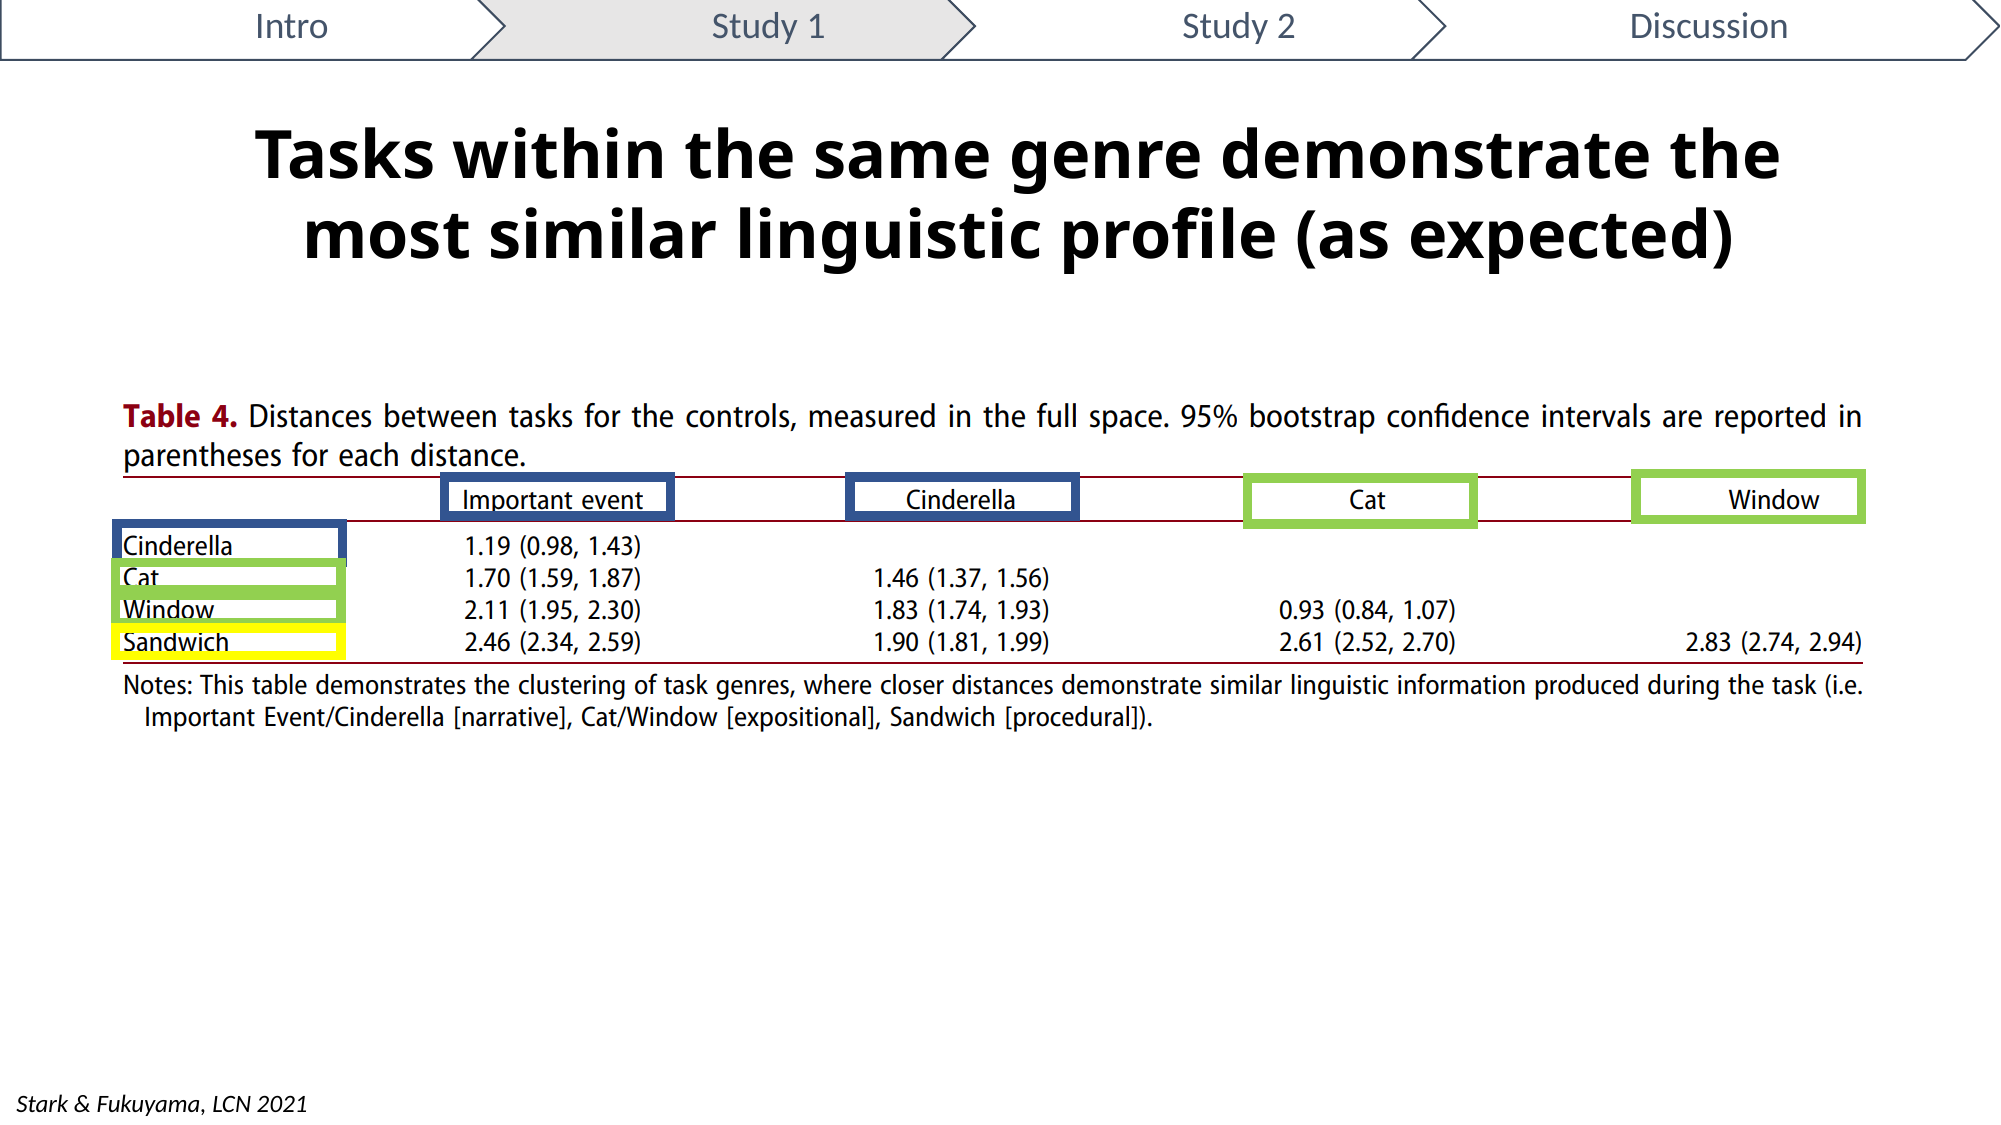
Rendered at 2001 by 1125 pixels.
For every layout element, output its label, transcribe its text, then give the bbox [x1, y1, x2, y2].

text_box Tasks within the same genre demonstrate the most similar linguistic profile (as expected) [175, 128, 1862, 280]
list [105, 383, 1895, 742]
text_box Stark & Fukuyama, LCN 2021 [1, 1080, 324, 1125]
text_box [0, 0, 2000, 128]
